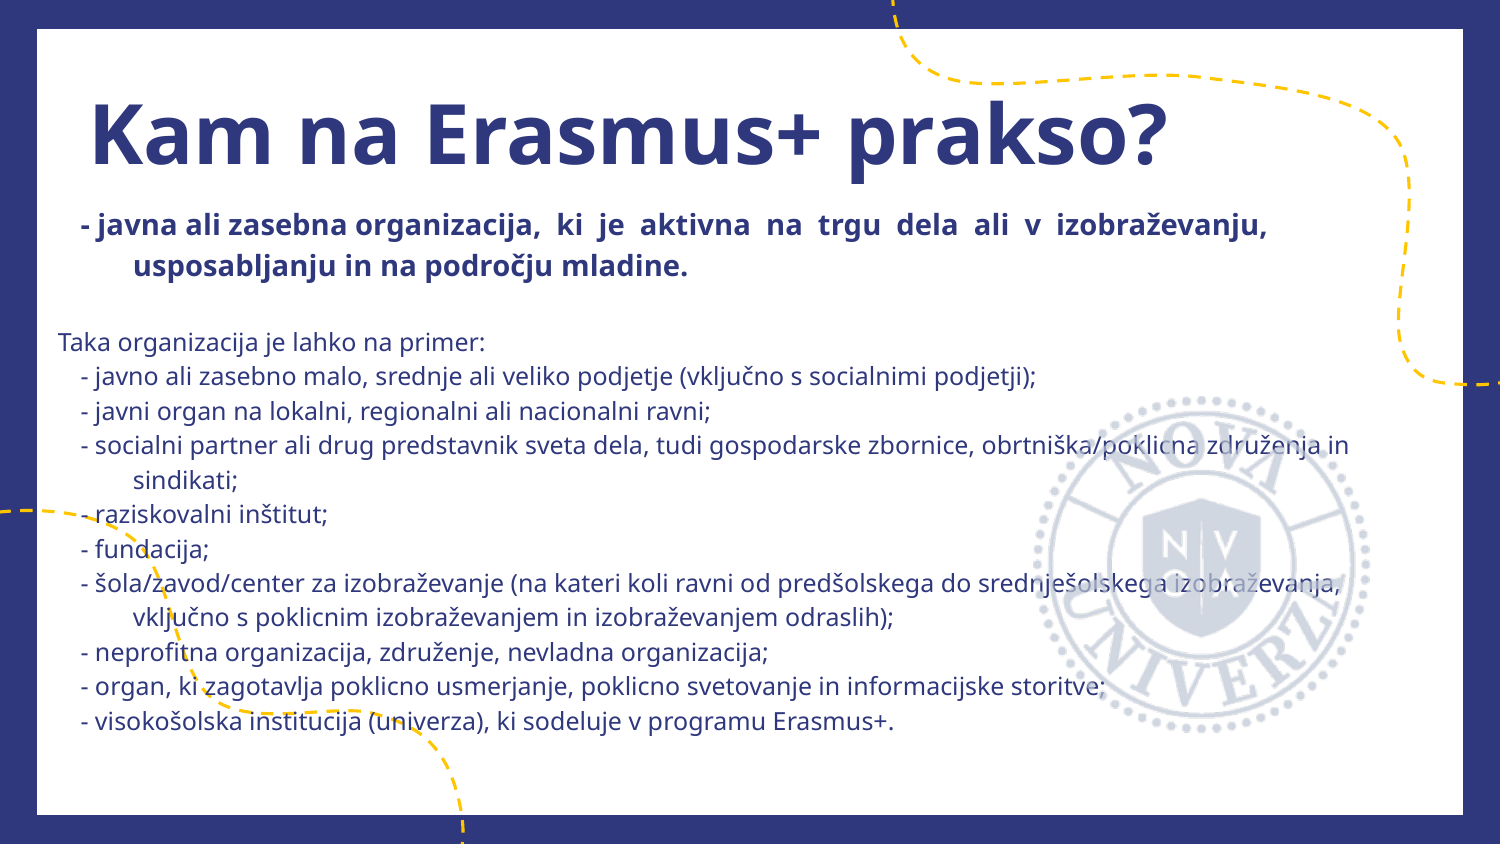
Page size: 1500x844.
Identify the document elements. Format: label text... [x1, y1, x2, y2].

text_box - javna ali zasebna organizacija, ki je aktivna na trgu dela ali v izobraževanju, usposabljanju in na področju mladine. Taka organizacija je lahko na primer: - javno ali zasebno malo, srednje ali veliko podjetje (vključno s socialnimi podjetji); - javni organ na lokalni, regionalni ali nacionalni ravni; - socialni partner ali drug predstavnik sveta dela, tudi gospodarske zbornice, obrtniška/poklicna združenja in sindikati; - raziskovalni inštitut; - fundacija; - šola/zavod/center za izobraževanje (na kateri koli ravni od predšolskega do srednješolskega izobraževanja, vključno s poklicnim izobraževanjem in izobraževanjem odraslih); - neprofitna organizacija, združenje, nevladna organizacija; - organ, ki zagotavlja poklicno usmerjanje, poklicno svetovanje in informacijske storitve; - visokošolska institucija (univerza), ki sodeluje v programu Erasmus+. [42, 186, 1427, 844]
picture [1032, 395, 1373, 735]
title Kam na Erasmus+ prakso? [73, 54, 1372, 186]
